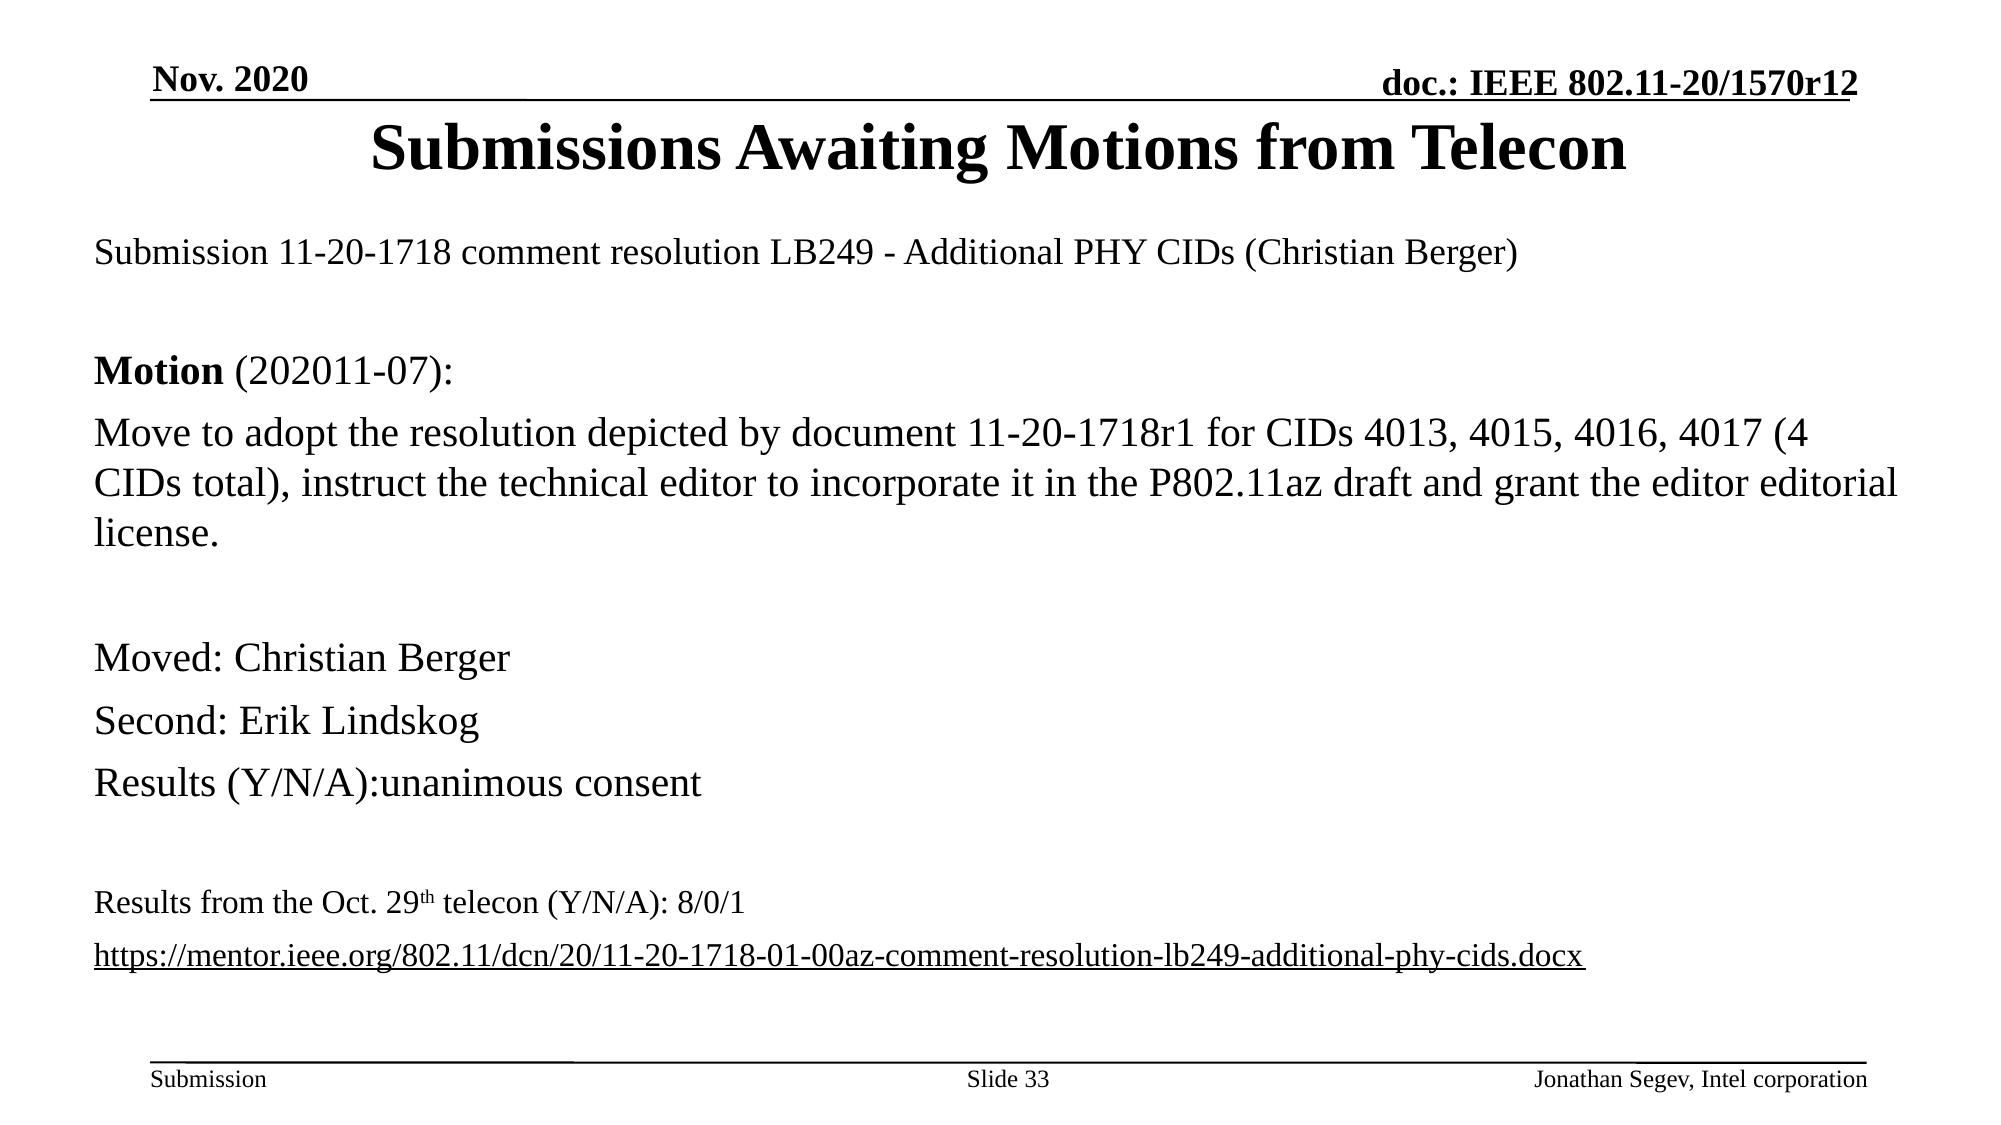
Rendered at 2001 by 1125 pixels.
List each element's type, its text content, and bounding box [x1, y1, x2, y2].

footer Jonathan Segev, Intel corporation [1171, 1061, 1869, 1093]
title Submissions Awaiting Motions from Telecon [149, 112, 1850, 173]
slide_number Slide 33 [950, 1061, 1067, 1123]
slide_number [152, 54, 563, 100]
list Submission 11-20-1718 comment resolution LB249 - Additional PHY CIDs (Christian Berger) Motion (202011-07): Move to adopt the resolution depicted by document 11-20-1718r1 for CIDs 4013, 4015, 4016, 4017 (4 CIDs total), instruct the technical editor to incorporate it in the P802.11az draft and grant the editor editorial license. Moved: Christian Berger Second: Erik Lindskog Results (Y/N/A):unanimous consent Results from the Oct. 29th telecon (Y/N/A): 8/0/1 https://mentor.ieee.org/802.11/dcn/20/11-20-1718-01-00az-comment-resolution-lb249-additional-phy-cids.docx [78, 219, 1922, 1000]
